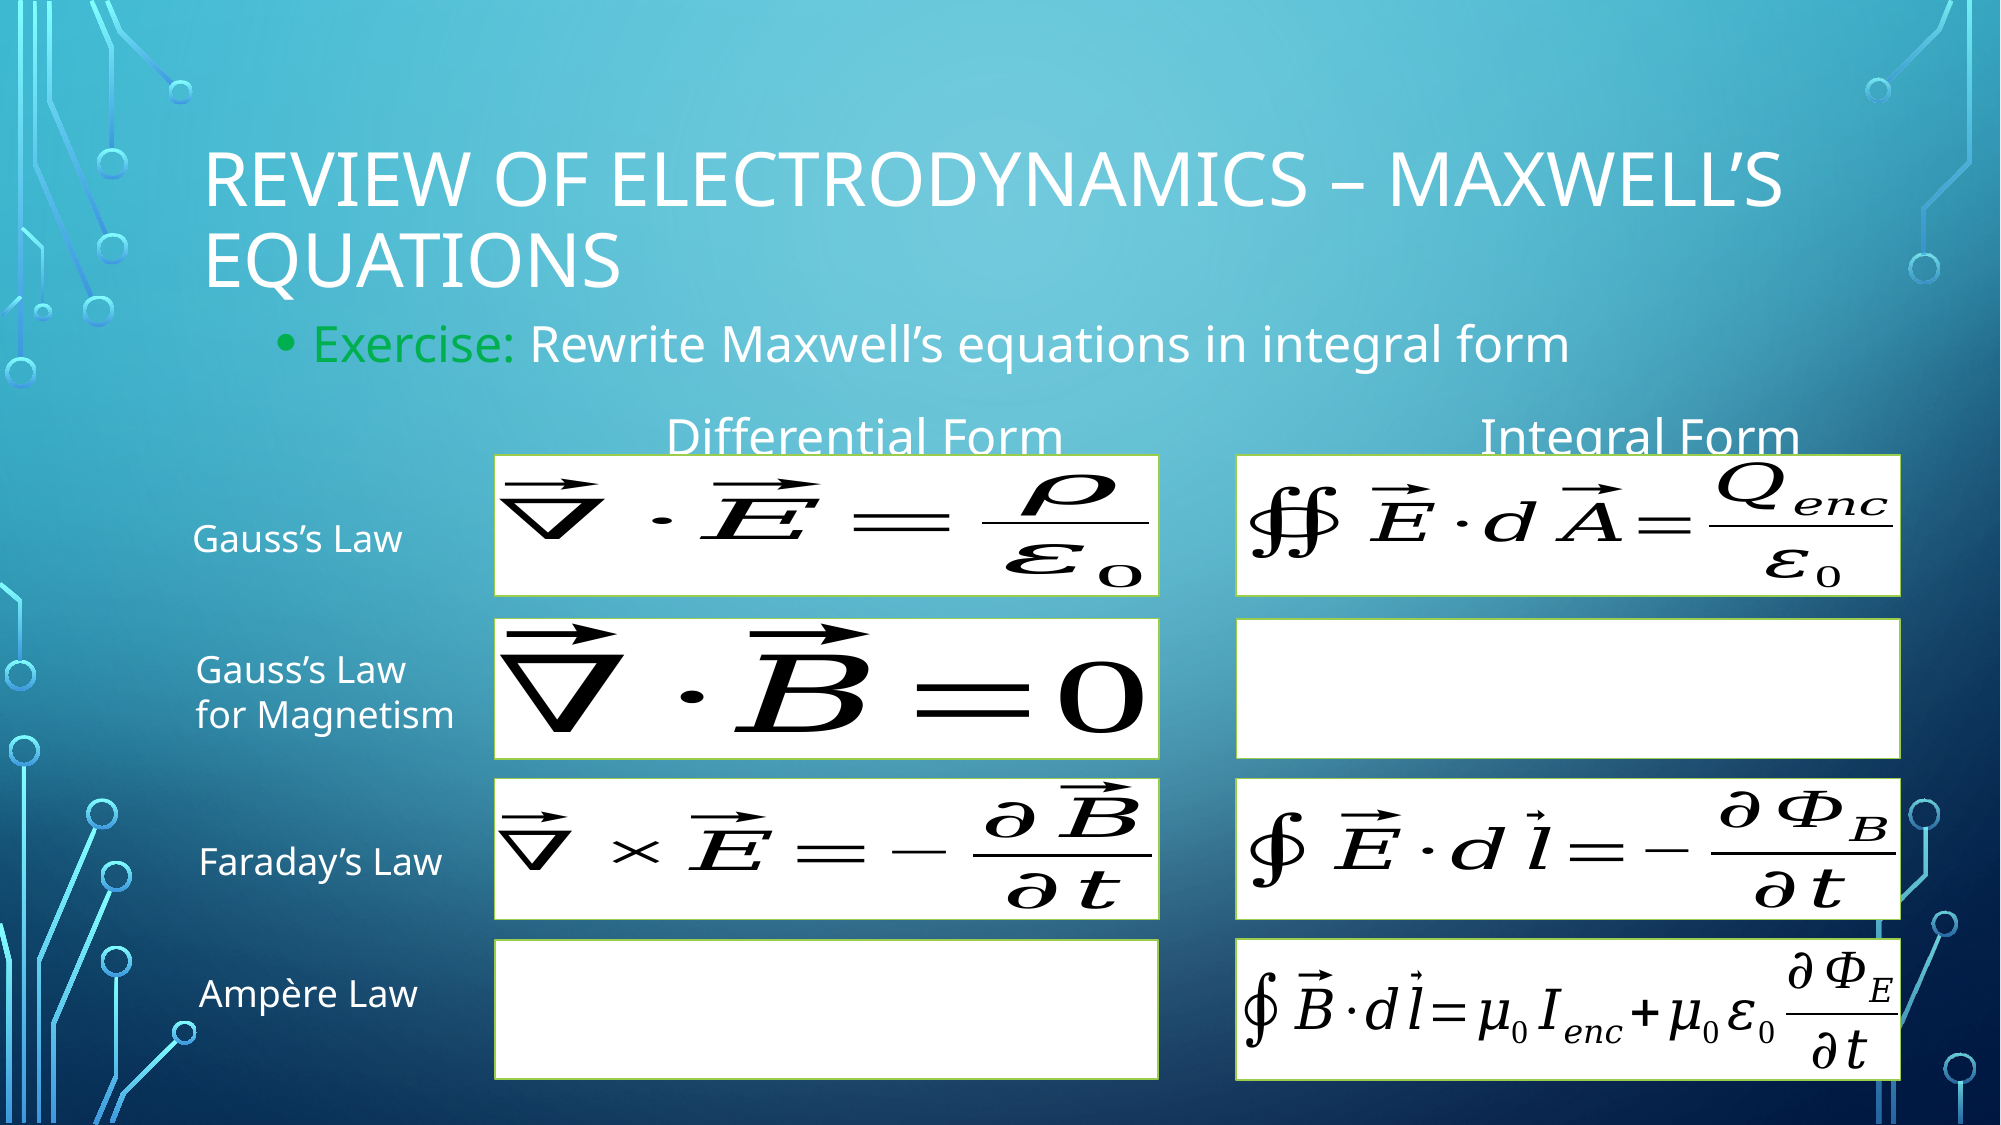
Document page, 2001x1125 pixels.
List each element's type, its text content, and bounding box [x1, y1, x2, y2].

text_box Ampère Law [184, 963, 433, 1023]
title Review of electroDynamics – Maxwell’s equations [187, 101, 1813, 344]
text_box Gauss’s Law [177, 507, 418, 568]
text_box Gauss’s Law for Magnetism [180, 638, 470, 744]
list Exercise: Rewrite Maxwell’s equations in integral form Differential Form Integral Form [260, 292, 1923, 892]
text_box Faraday’s Law [183, 830, 458, 891]
